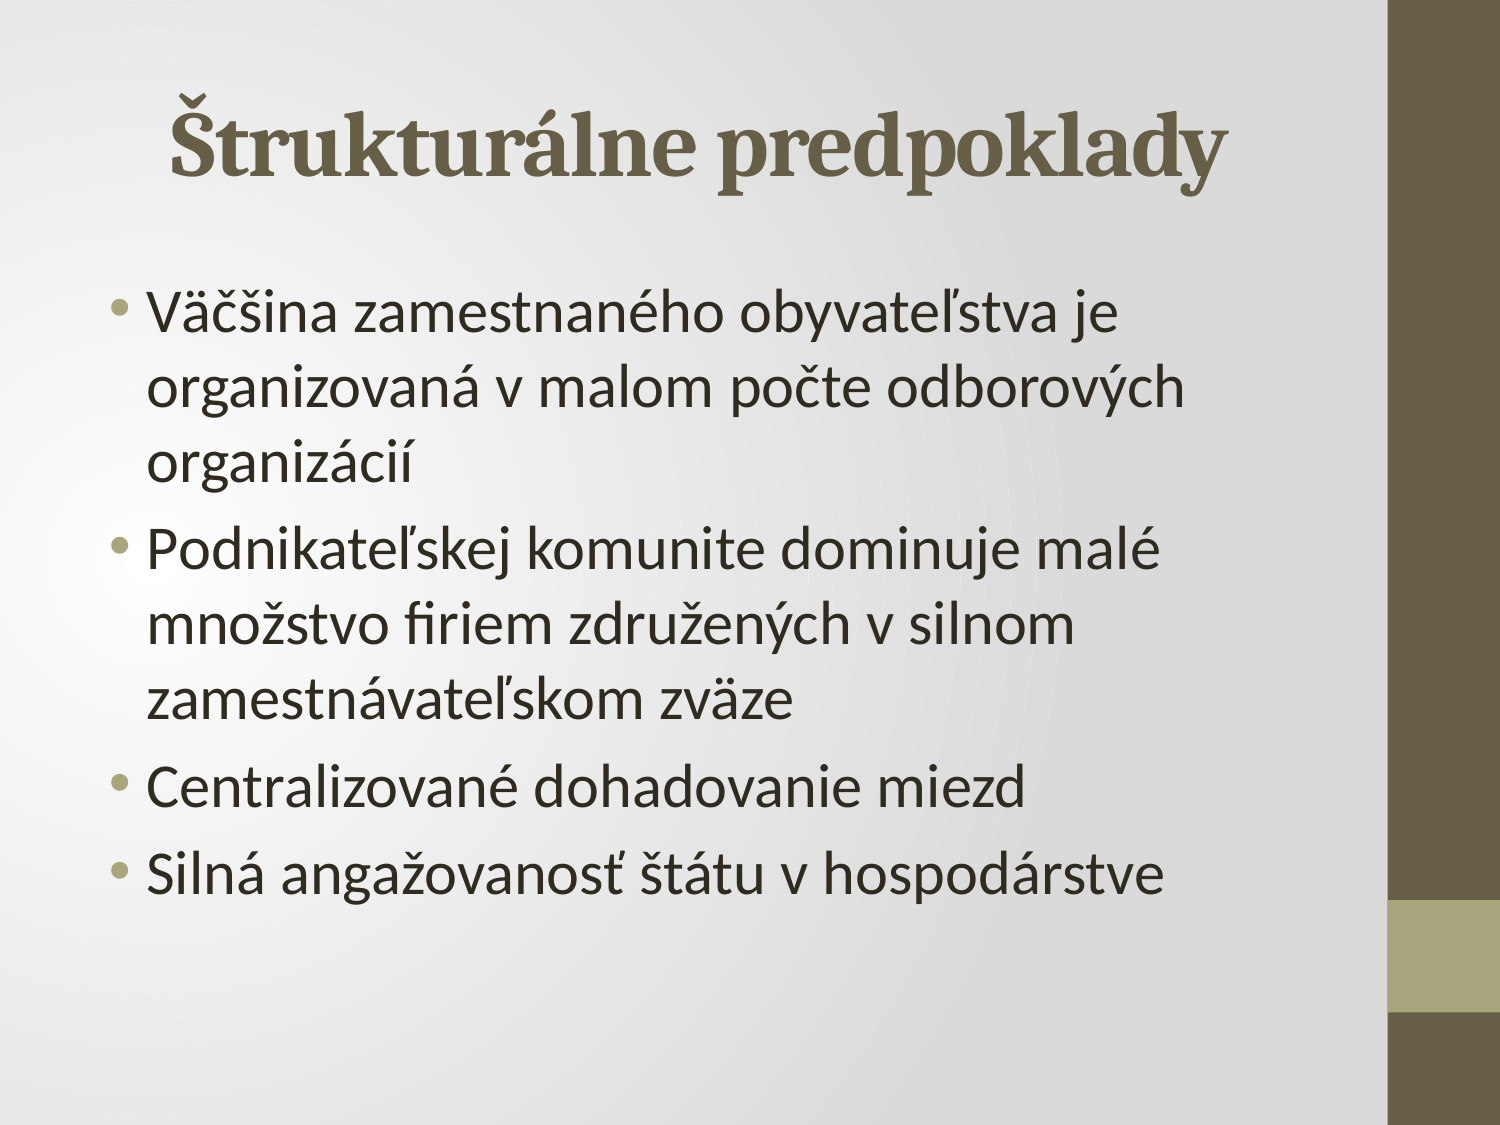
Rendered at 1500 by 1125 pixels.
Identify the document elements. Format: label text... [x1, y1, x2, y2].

list Väčšina zamestnaného obyvateľstva je organizovaná v malom počte odborových organizácií Podnikateľskej komunite dominuje malé množstvo firiem združených v silnom zamestnávateľskom zväze Centralizované dohadovanie miezd Silná angažovanosť štátu v hospodárstve [75, 262, 1325, 1050]
title Štrukturálne predpoklady [75, 45, 1325, 233]
